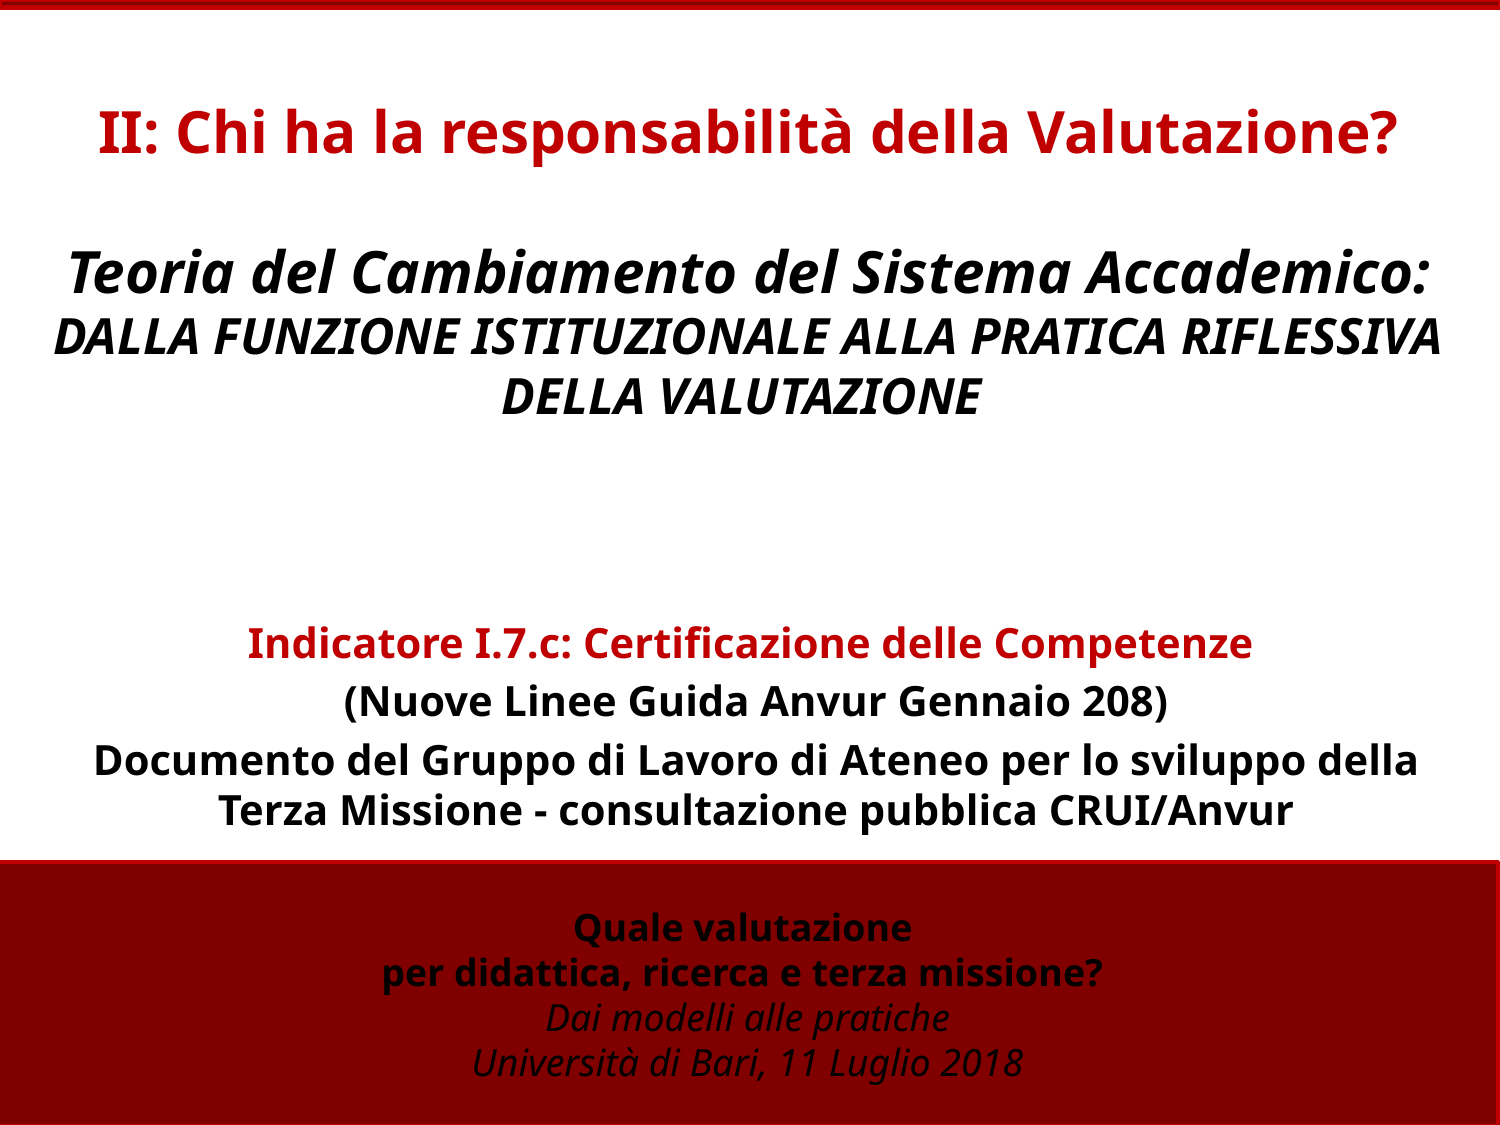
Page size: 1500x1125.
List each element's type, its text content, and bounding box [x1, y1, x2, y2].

text_box [0, 0, 1500, 10]
text_box Quale valutazione per didattica, ricerca e terza missione? Dai modelli alle pratiche Università di Bari, 11 Luglio 2018 [0, 860, 1500, 1125]
list Indicatore I.7.c: Certificazione delle Competenze (Nuove Linee Guida Anvur Gennaio 208) Documento del Gruppo di Lavoro di Ateneo per lo sviluppo della Terza Missione - consultazione pubblica CRUI/Anvur [53, 550, 1460, 860]
title II: Chi ha la responsabilità della Valutazione? Teoria del Cambiamento del Sistema Accademico: DALLA FUNZIONE ISTITUZIONALE ALLA PRATICA RIFLESSIVA DELLA VALUTAZIONE [0, 90, 1499, 220]
